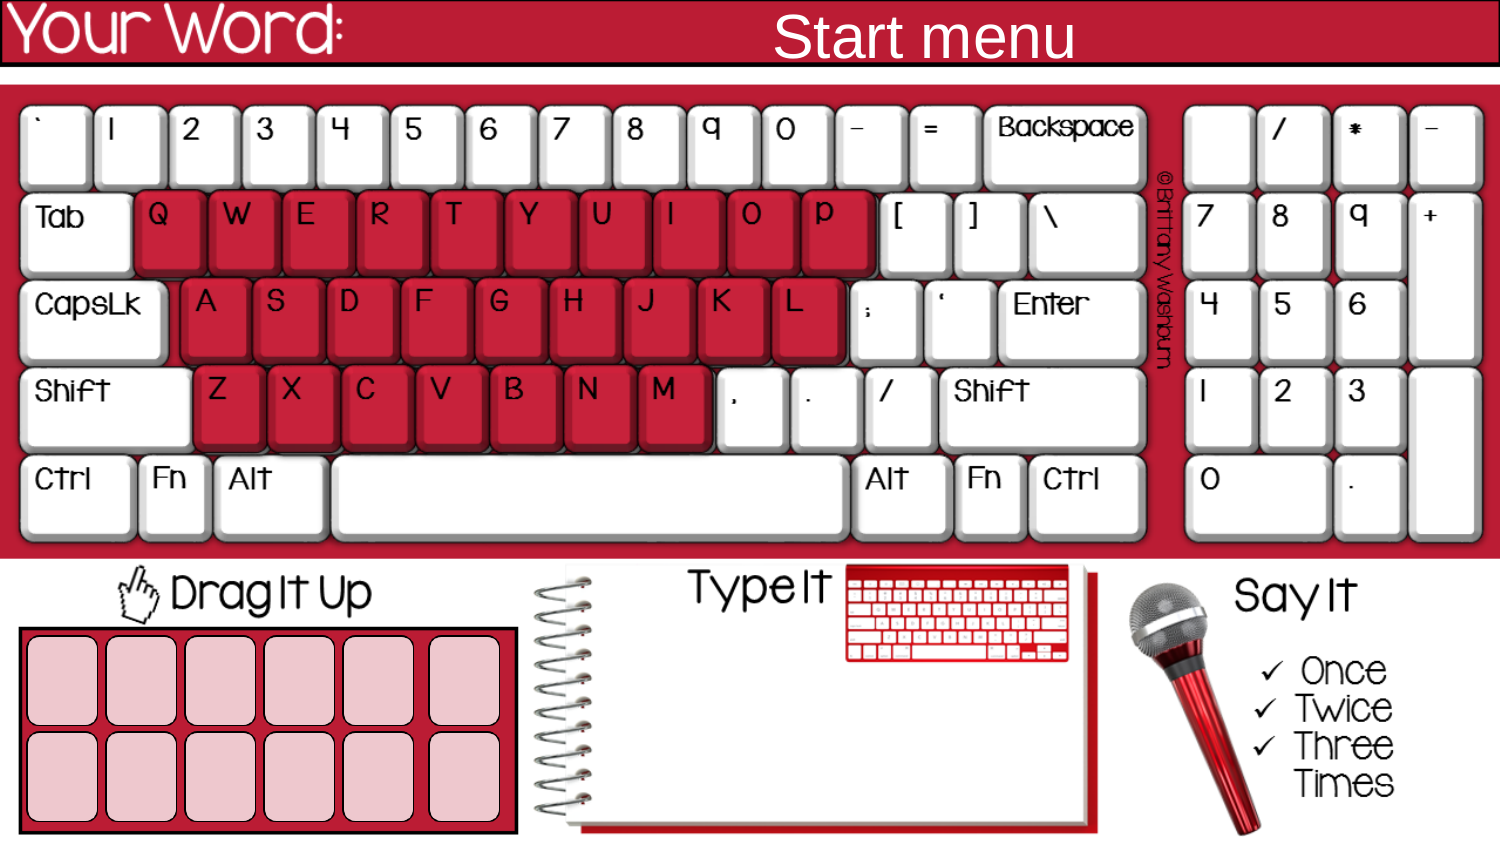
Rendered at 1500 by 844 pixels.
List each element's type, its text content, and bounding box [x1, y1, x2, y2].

text_box Start menu [349, 4, 1500, 64]
text_box [610, 651, 1042, 806]
picture [0, 0, 1500, 844]
